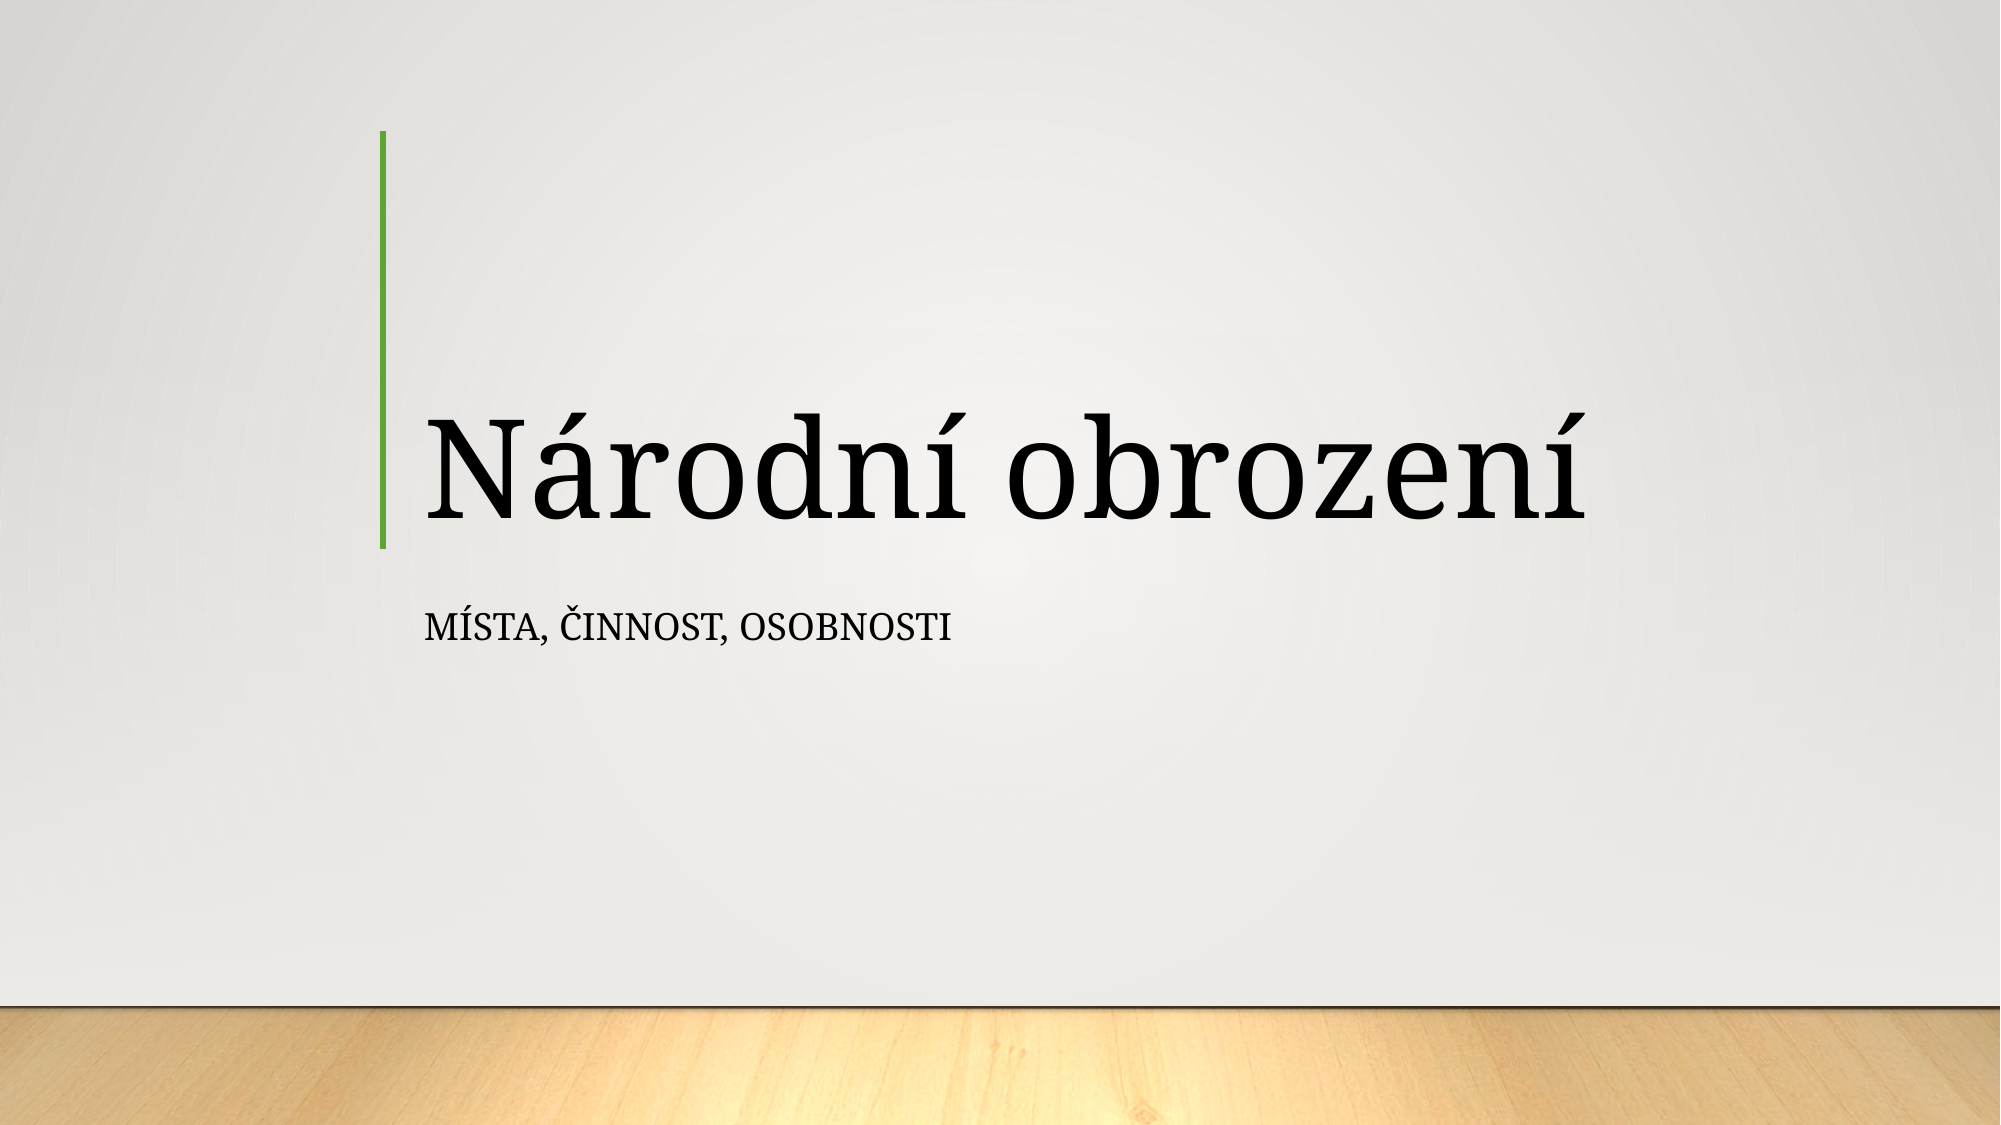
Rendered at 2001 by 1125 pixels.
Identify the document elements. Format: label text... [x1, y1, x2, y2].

subtitle místa, činnost, osobnosti [408, 579, 1814, 740]
title Národní obrození [408, 131, 1814, 549]
picture [0, 1006, 2000, 1125]
